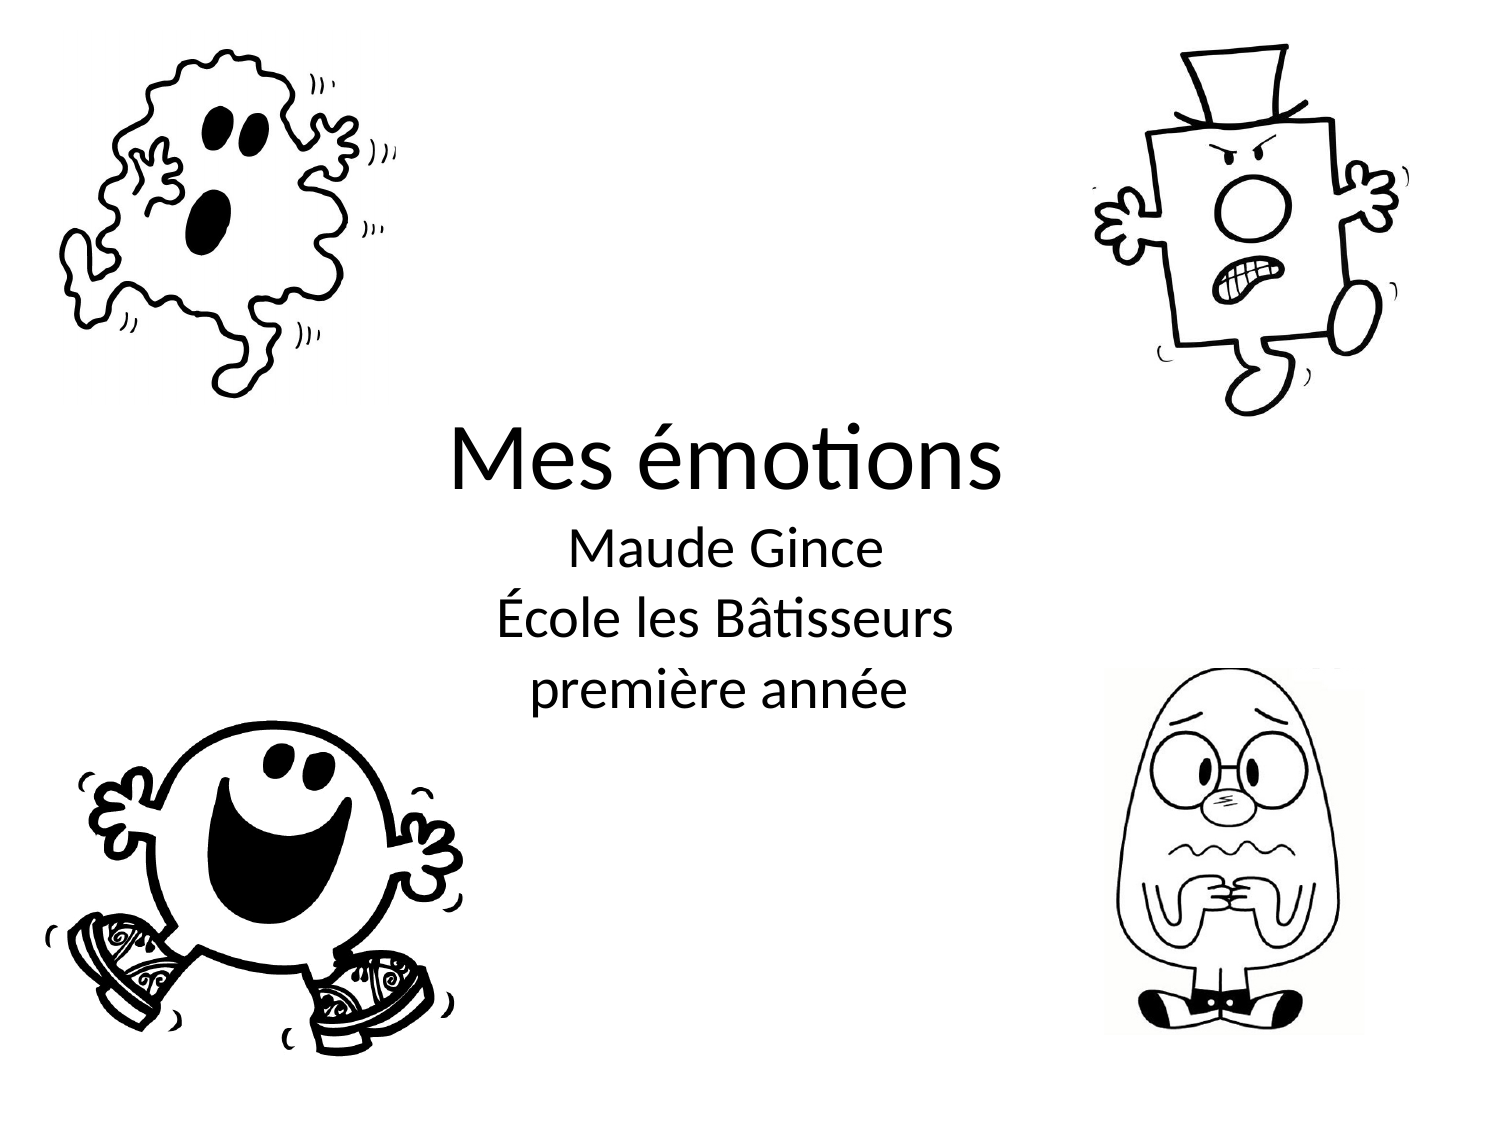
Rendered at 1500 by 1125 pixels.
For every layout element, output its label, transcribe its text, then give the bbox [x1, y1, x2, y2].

picture [41, 715, 467, 1059]
title Mes émotions Maude Gince École les Bâtisseurs première année [88, 385, 1364, 728]
picture [1104, 668, 1365, 1036]
picture [1092, 42, 1424, 421]
picture [52, 30, 396, 405]
